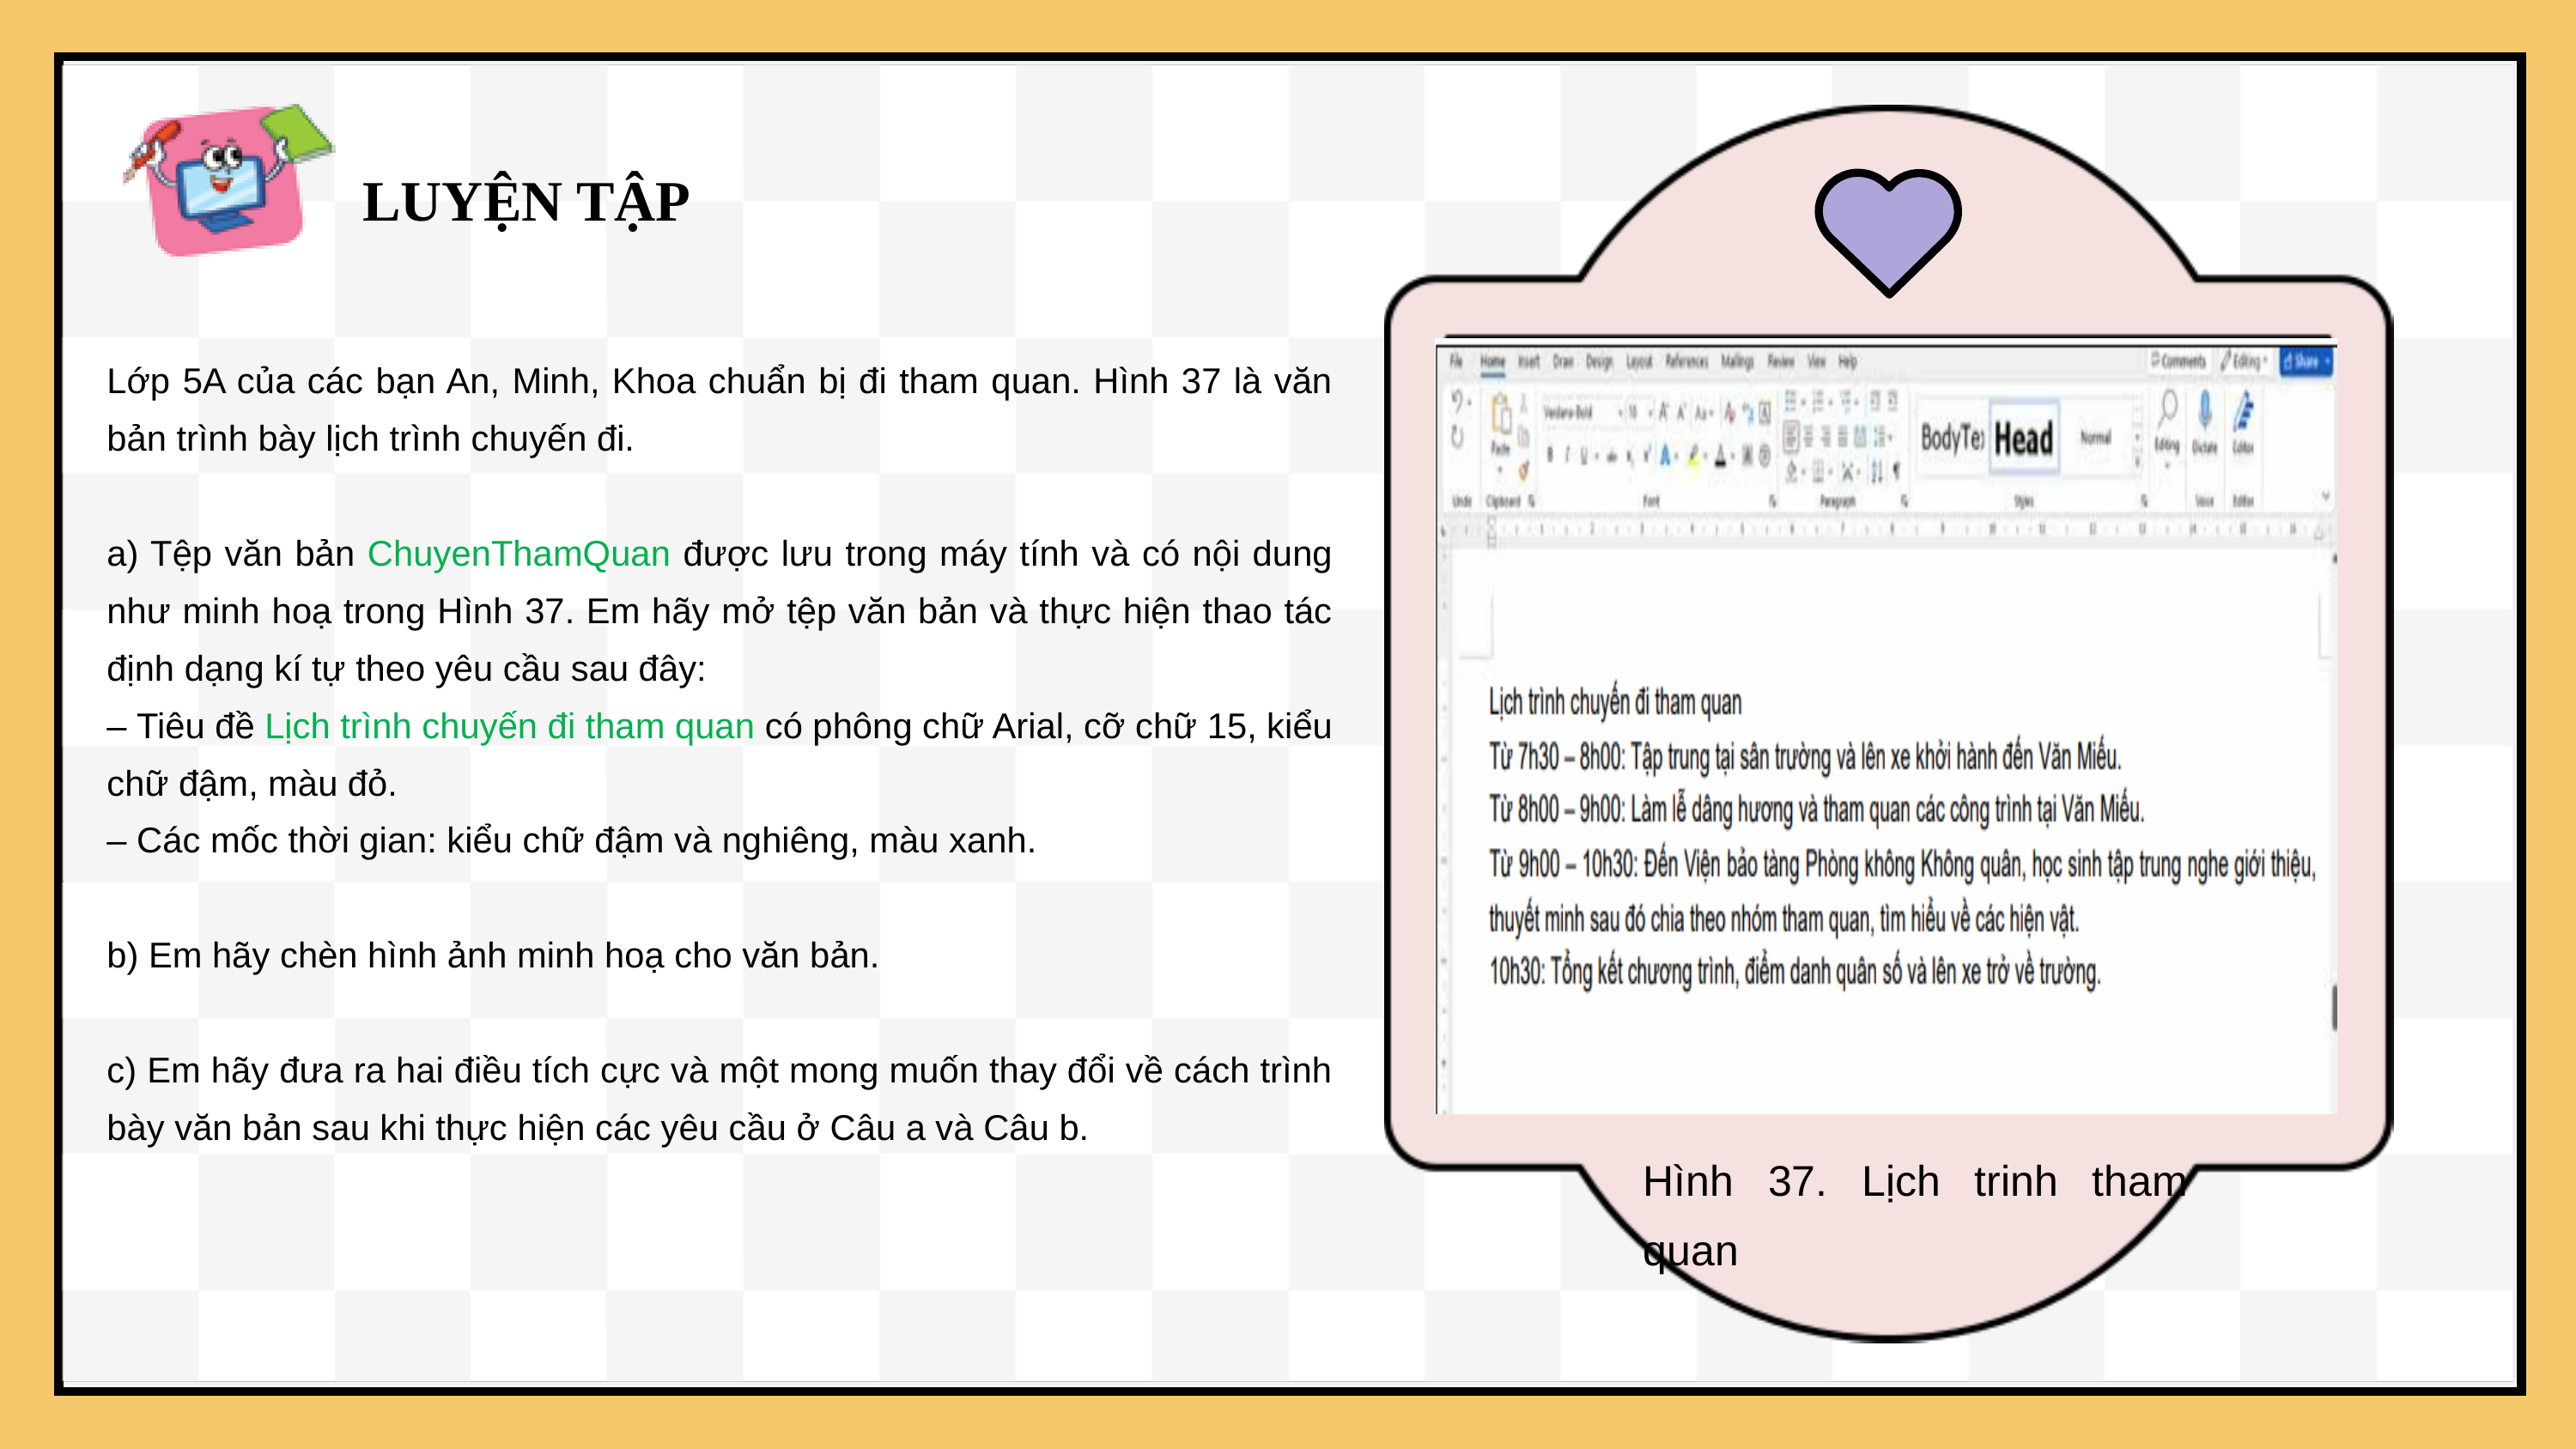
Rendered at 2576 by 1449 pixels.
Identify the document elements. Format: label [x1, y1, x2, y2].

text_box [1813, 171, 1960, 295]
picture [0, 0, 2576, 1449]
